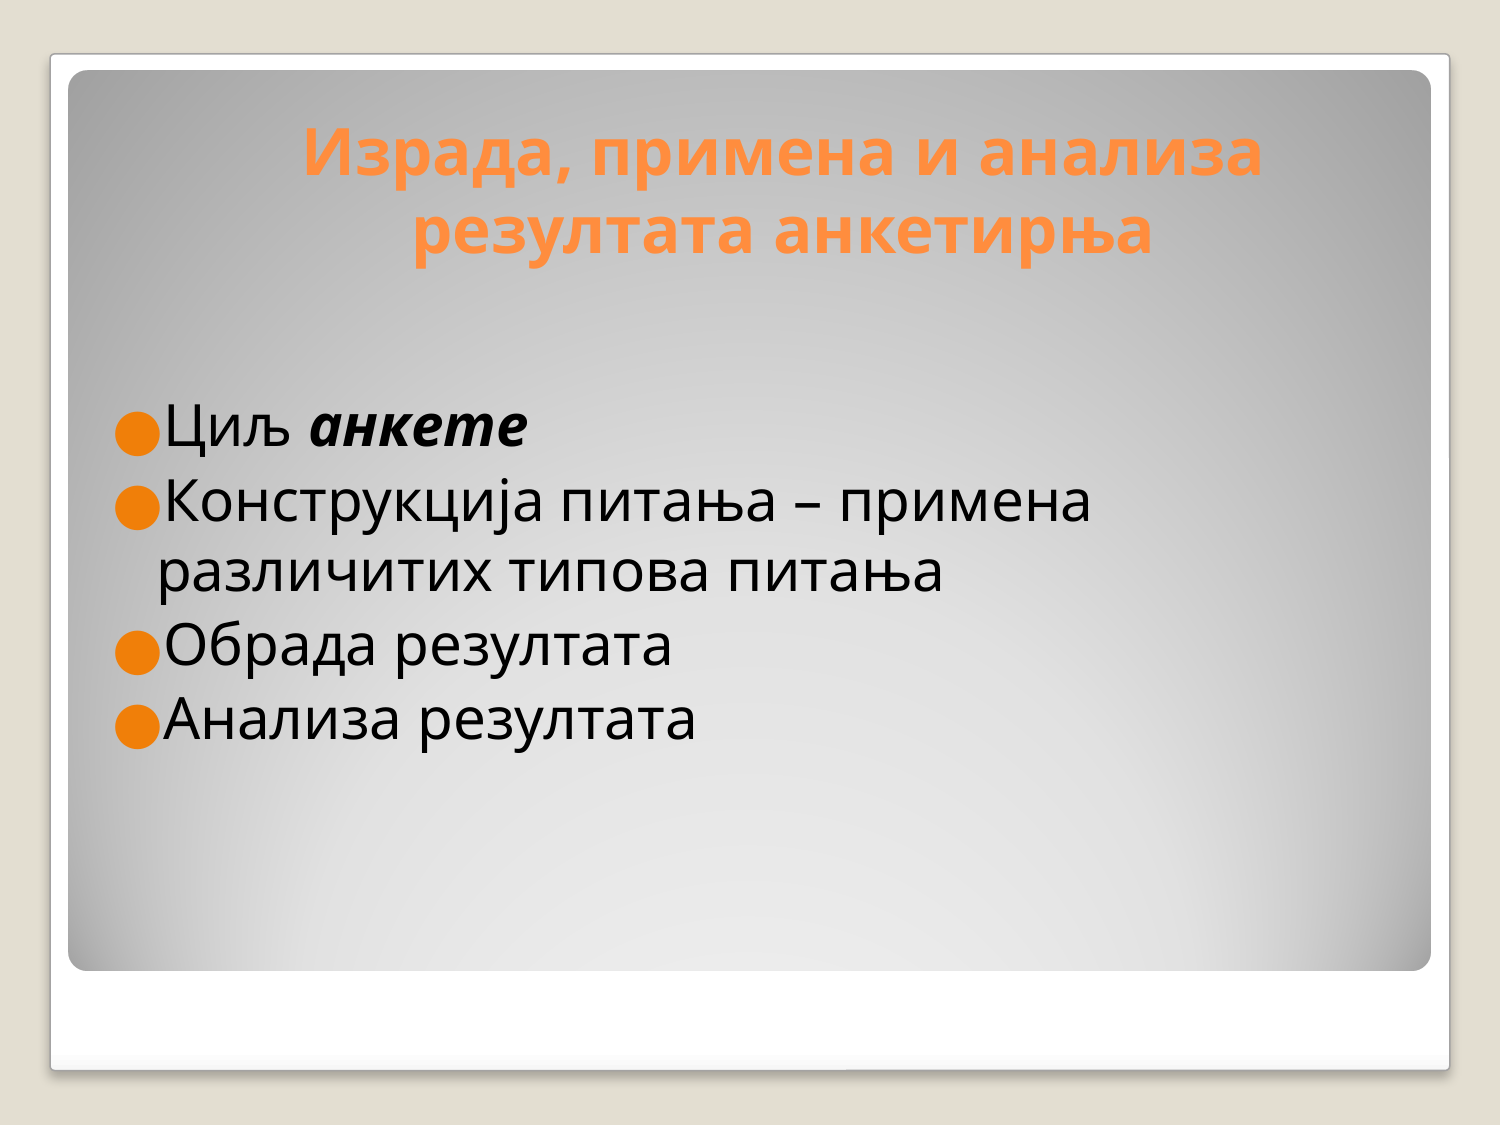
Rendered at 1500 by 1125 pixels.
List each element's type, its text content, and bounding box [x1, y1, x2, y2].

picture [67, 69, 1432, 972]
title Израда, примена и анализа резултата анкетирња [112, 101, 1455, 275]
list Циљ анкете Конструкција питања – примена различитих типова питања Обрада резултата Анализа резултата [82, 373, 1426, 1000]
